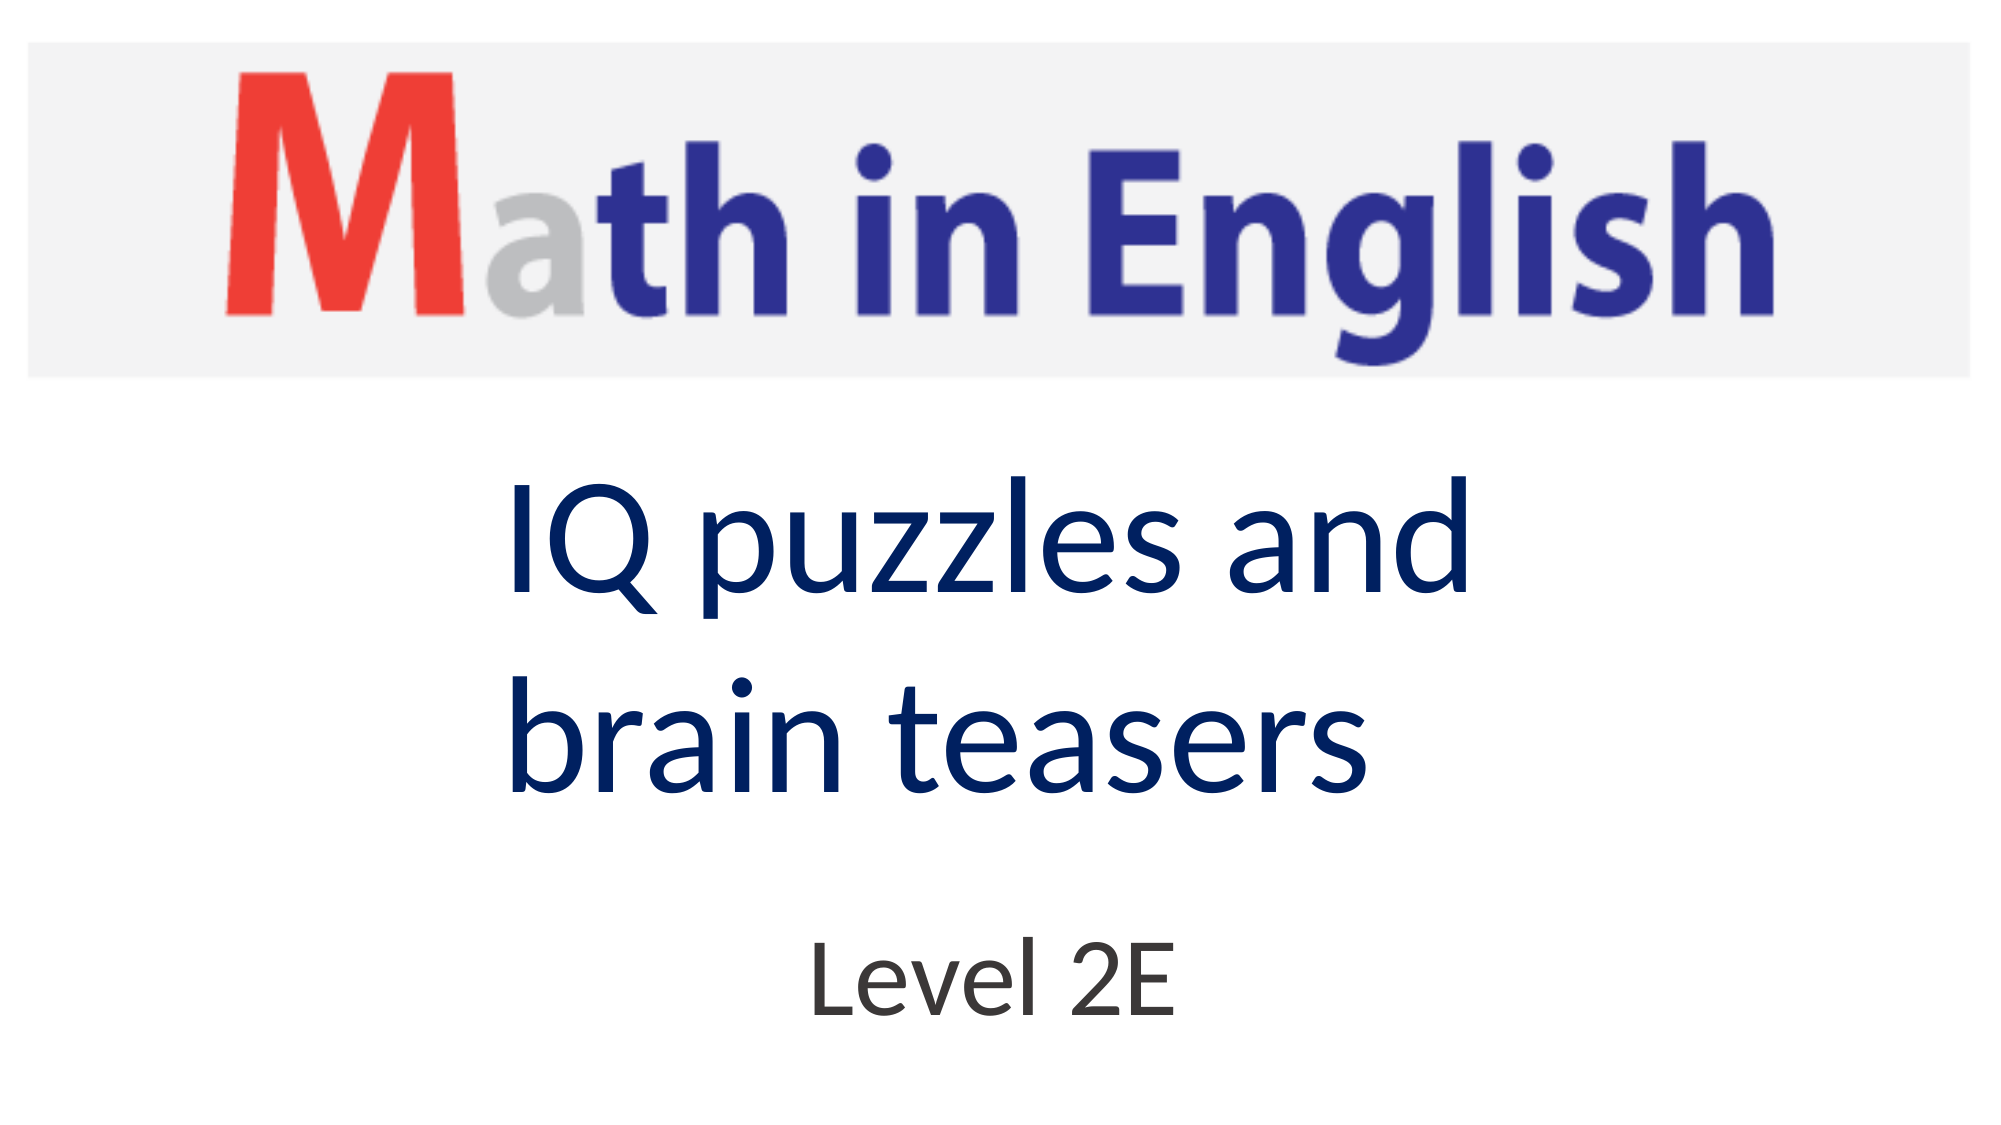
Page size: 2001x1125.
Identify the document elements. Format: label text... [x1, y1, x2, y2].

text_box IQ puzzles and brain teasers [486, 419, 1514, 834]
text_box Level 2E [792, 895, 1208, 1046]
picture [23, 0, 1977, 419]
